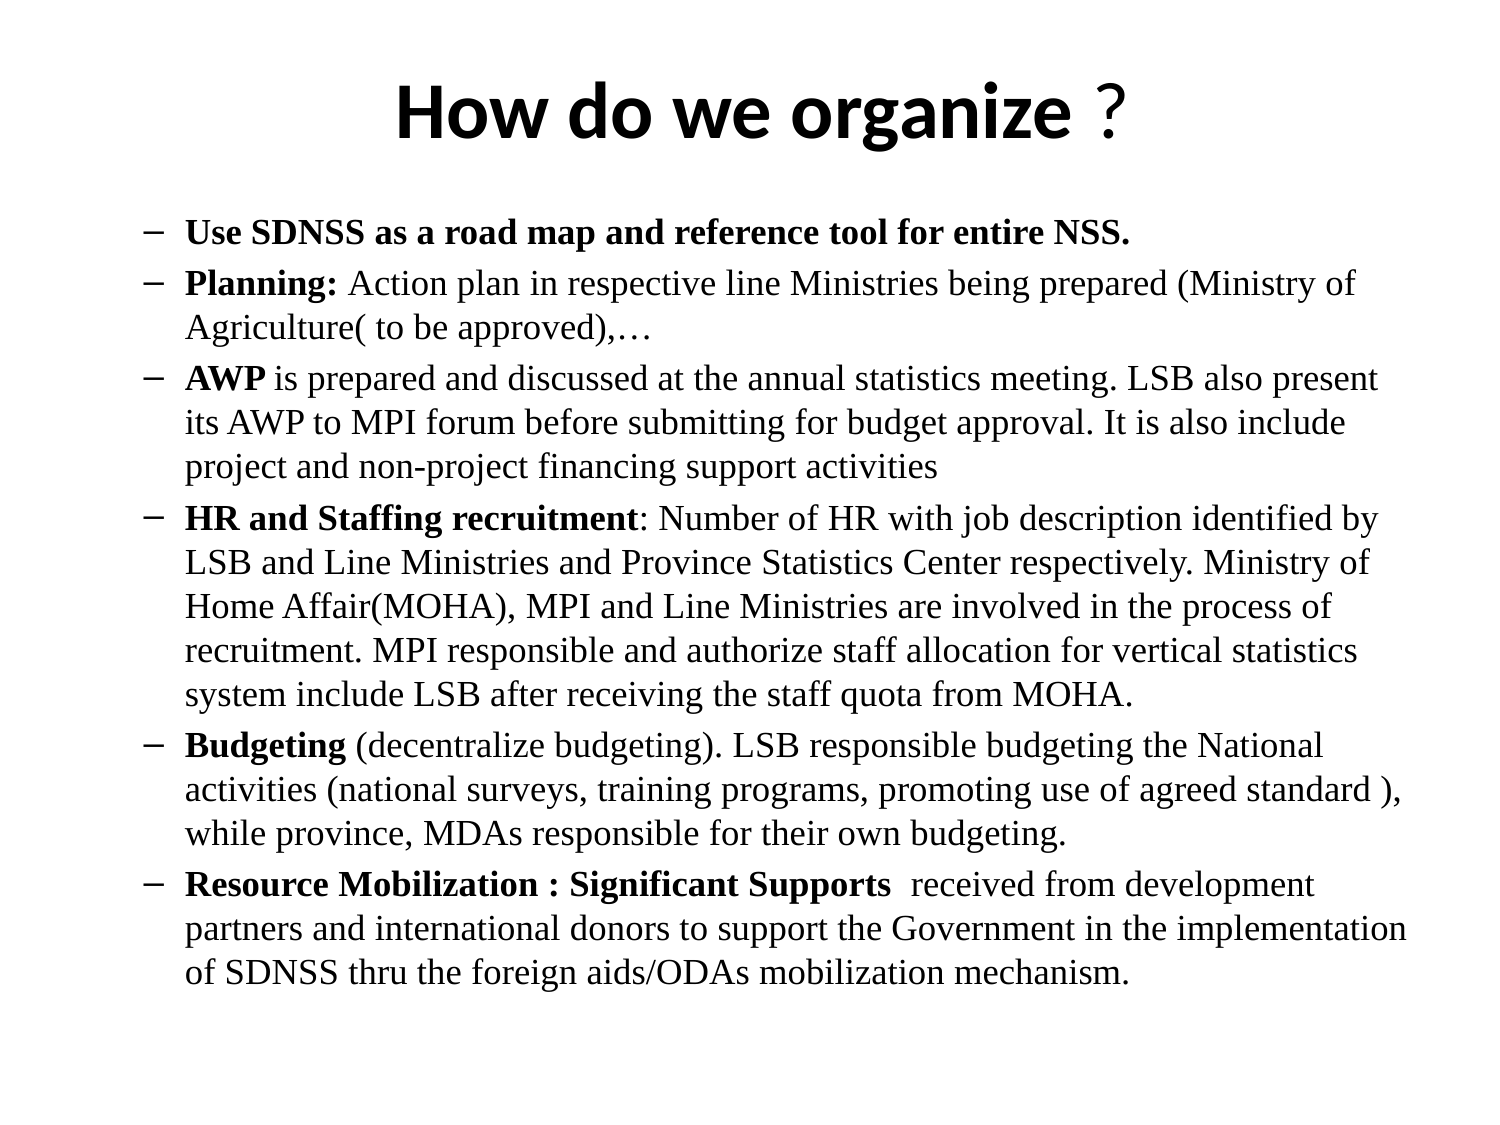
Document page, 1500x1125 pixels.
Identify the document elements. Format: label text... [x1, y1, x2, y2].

title How do we organize ? [87, 50, 1438, 163]
list Use SDNSS as a road map and reference tool for entire NSS. Planning: Action plan in respective line Ministries being prepared (Ministry of Agriculture( to be approved),… AWP is prepared and discussed at the annual statistics meeting. LSB also present its AWP to MPI forum before submitting for budget approval. It is also include project and non-project financing support activities HR and Staffing recruitment: Number of HR with job description identified by LSB and Line Ministries and Province Statistics Center respectively. Ministry of Home Affair(MOHA), MPI and Line Ministries are involved in the process of recruitment. MPI responsible and authorize staff allocation for vertical statistics system include LSB after receiving the staff quota from MOHA. Budgeting (decentralize budgeting). LSB responsible budgeting the National activities (national surveys, training programs, promoting use of agreed standard ), while province, MDAs responsible for their own budgeting. Resource Mobilization : Significant Supports received from development partners and international donors to support the Government in the implementation of SDNSS thru the foreign aids/ODAs mobilization mechanism. [62, 200, 1425, 1113]
